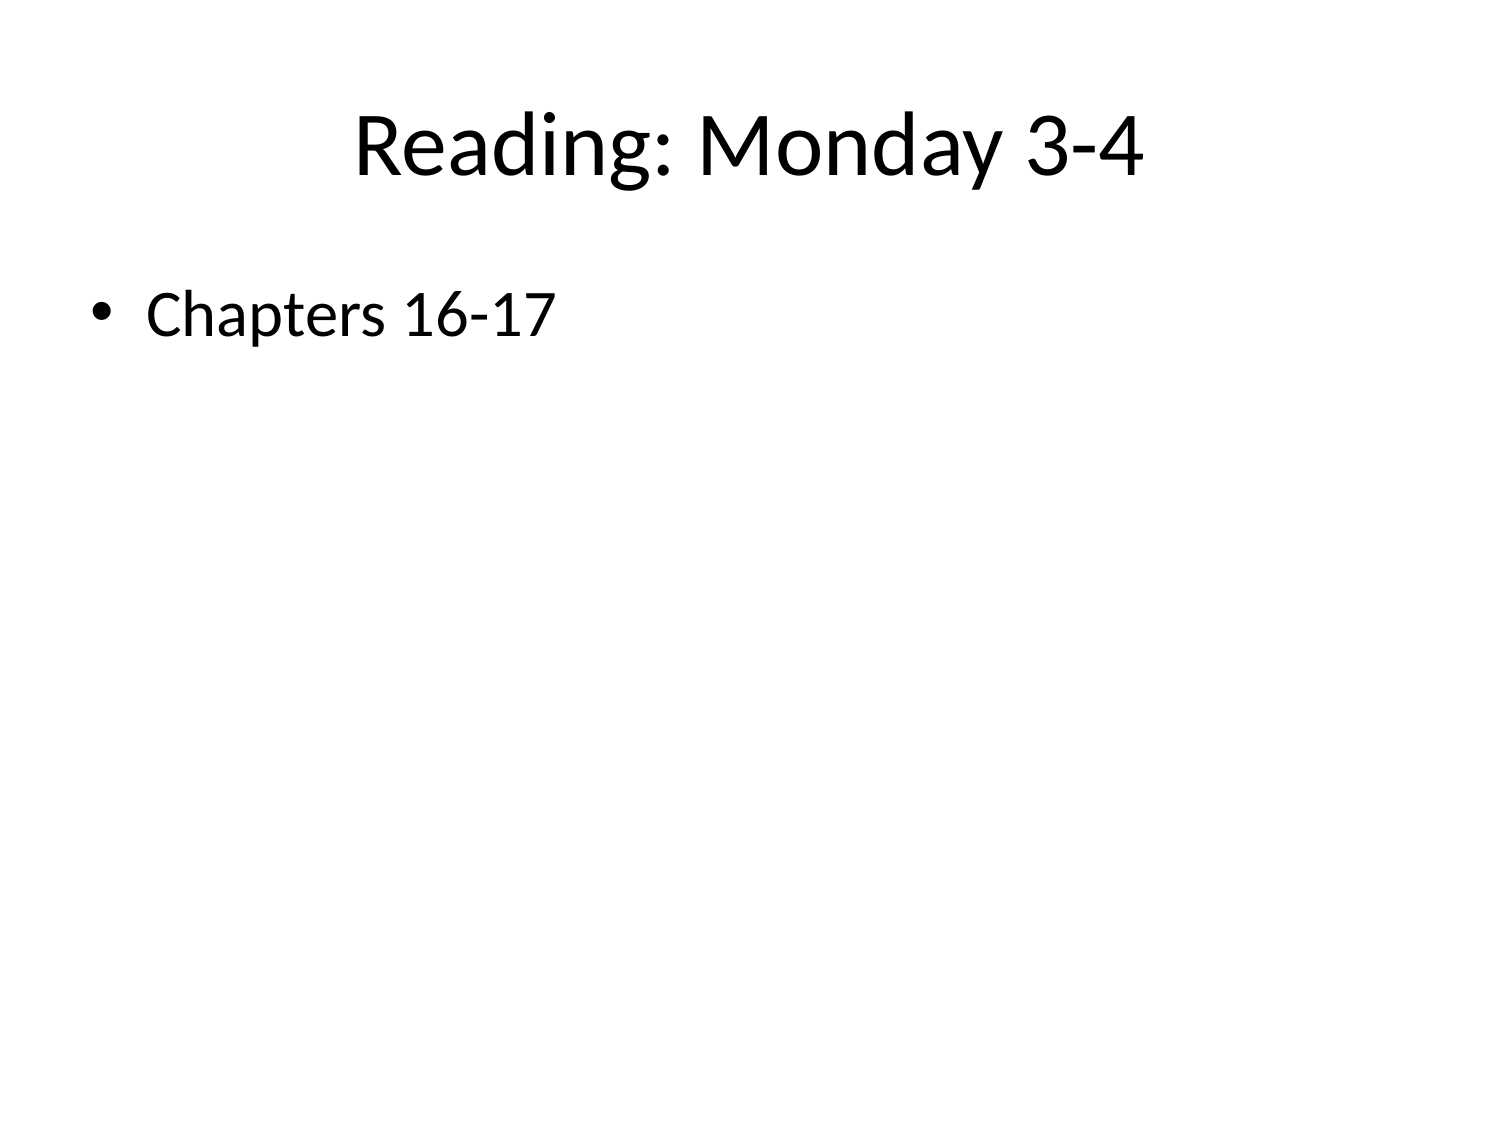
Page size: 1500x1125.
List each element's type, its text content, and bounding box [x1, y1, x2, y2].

list Chapters 16-17 [75, 262, 1425, 1005]
title Reading: Monday 3-4 [75, 45, 1425, 233]
